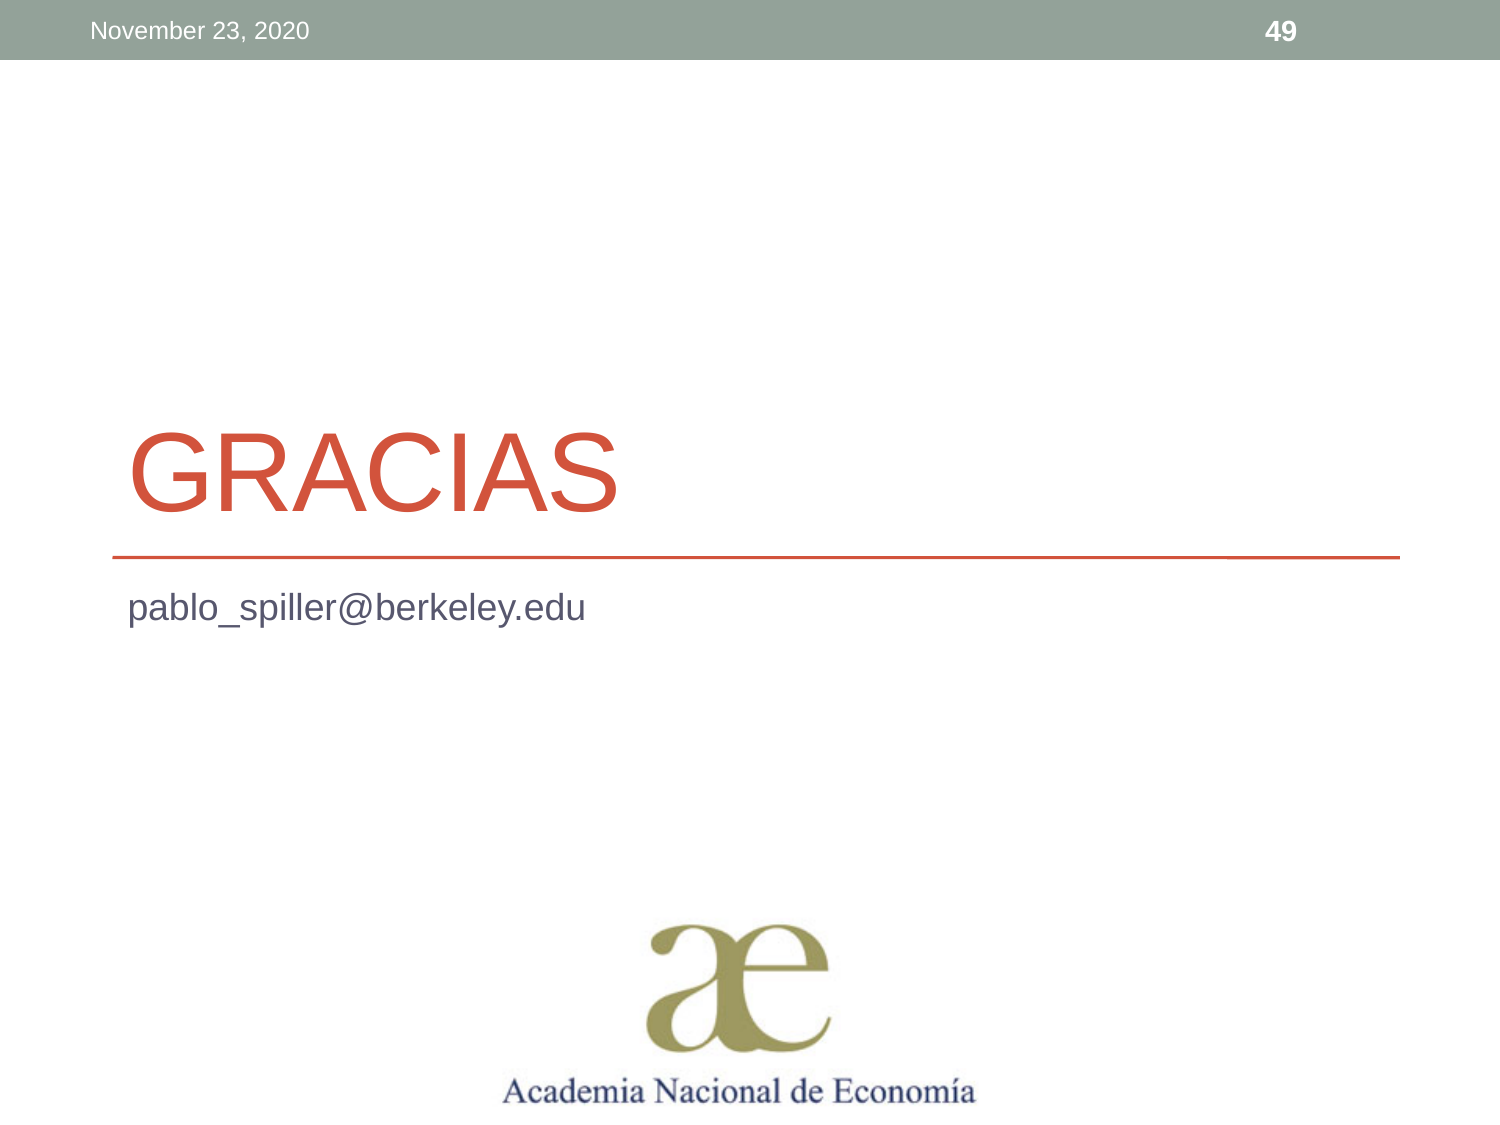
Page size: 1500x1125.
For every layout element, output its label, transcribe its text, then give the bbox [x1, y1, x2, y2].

title Gracias [112, 224, 1400, 542]
subtitle pablo_spiller@berkeley.edu [112, 575, 1163, 863]
picture [465, 881, 1013, 1125]
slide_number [75, 3, 550, 57]
slide_number 49 [1250, 3, 1425, 57]
